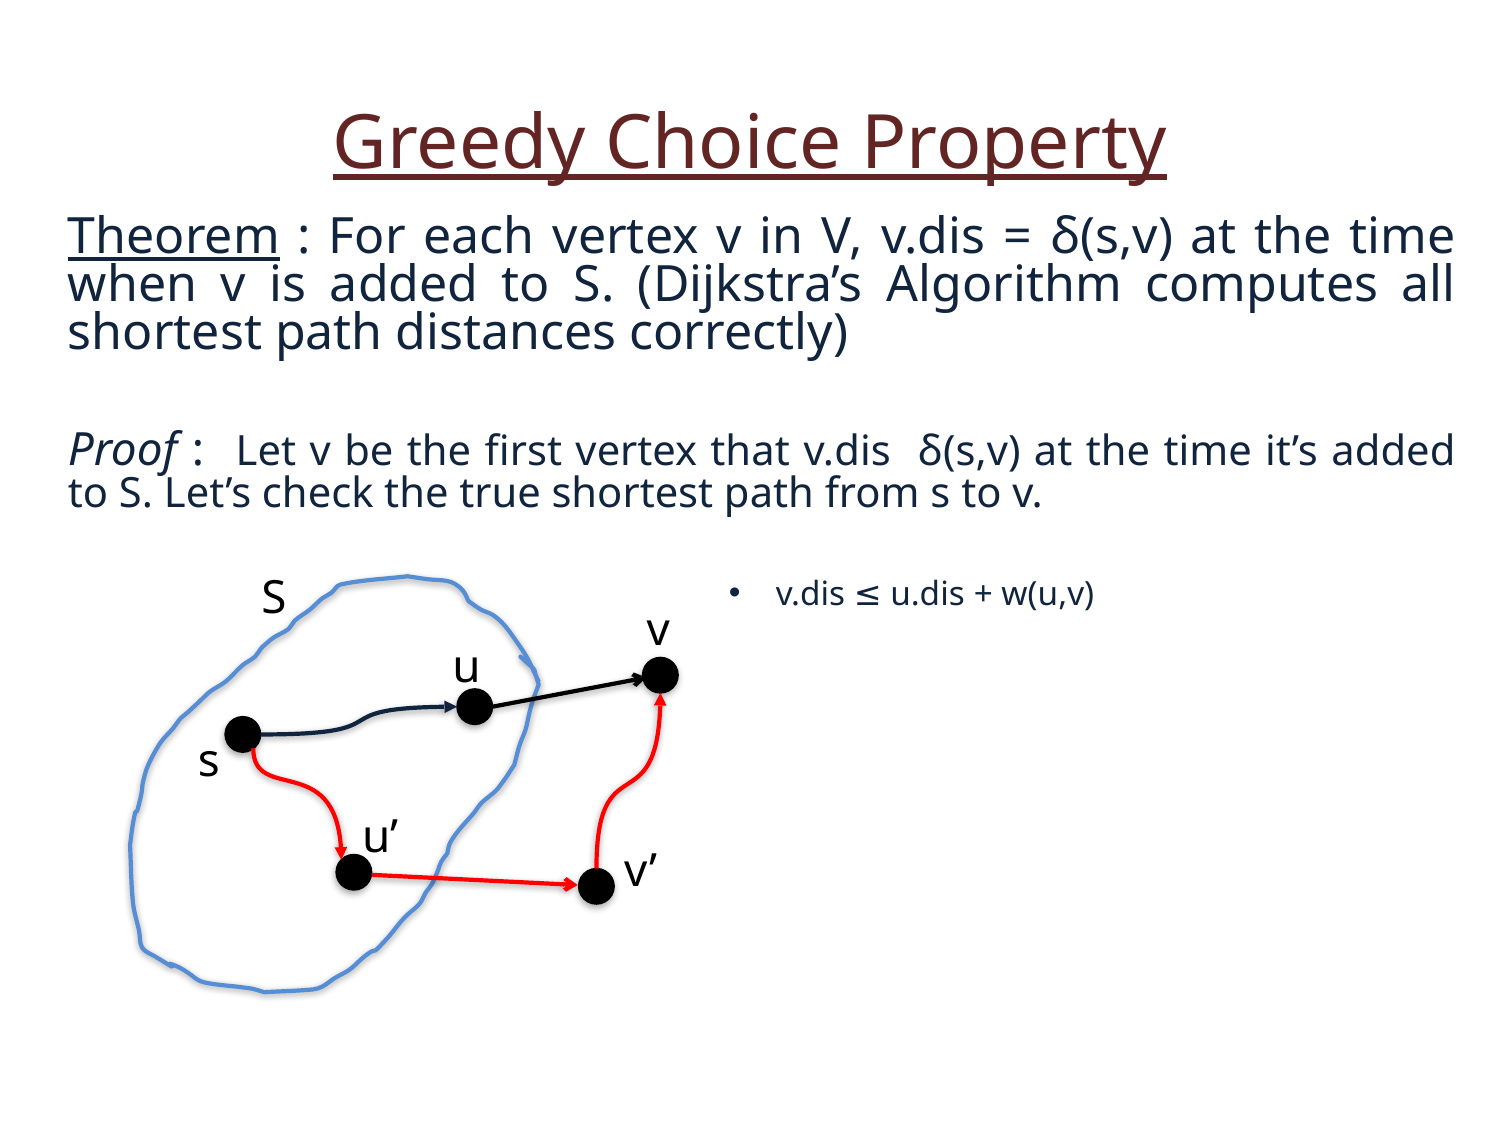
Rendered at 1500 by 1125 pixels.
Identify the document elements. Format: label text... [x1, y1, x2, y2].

text_box u [437, 629, 496, 700]
text_box Greedy Choice Property [74, 45, 1425, 233]
text_box [579, 869, 609, 905]
text_box S [246, 560, 302, 631]
text_box [127, 574, 538, 995]
text_box s [183, 723, 235, 793]
text_box [642, 662, 679, 694]
text_box v.dis ≤ u.dis + w(u,v) [714, 564, 1471, 699]
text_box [492, 677, 647, 707]
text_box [260, 706, 458, 735]
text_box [540, 748, 717, 813]
text_box u’ [347, 799, 413, 869]
text_box v [631, 592, 685, 662]
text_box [371, 874, 579, 886]
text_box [241, 759, 354, 849]
text_box v’ [609, 833, 672, 904]
